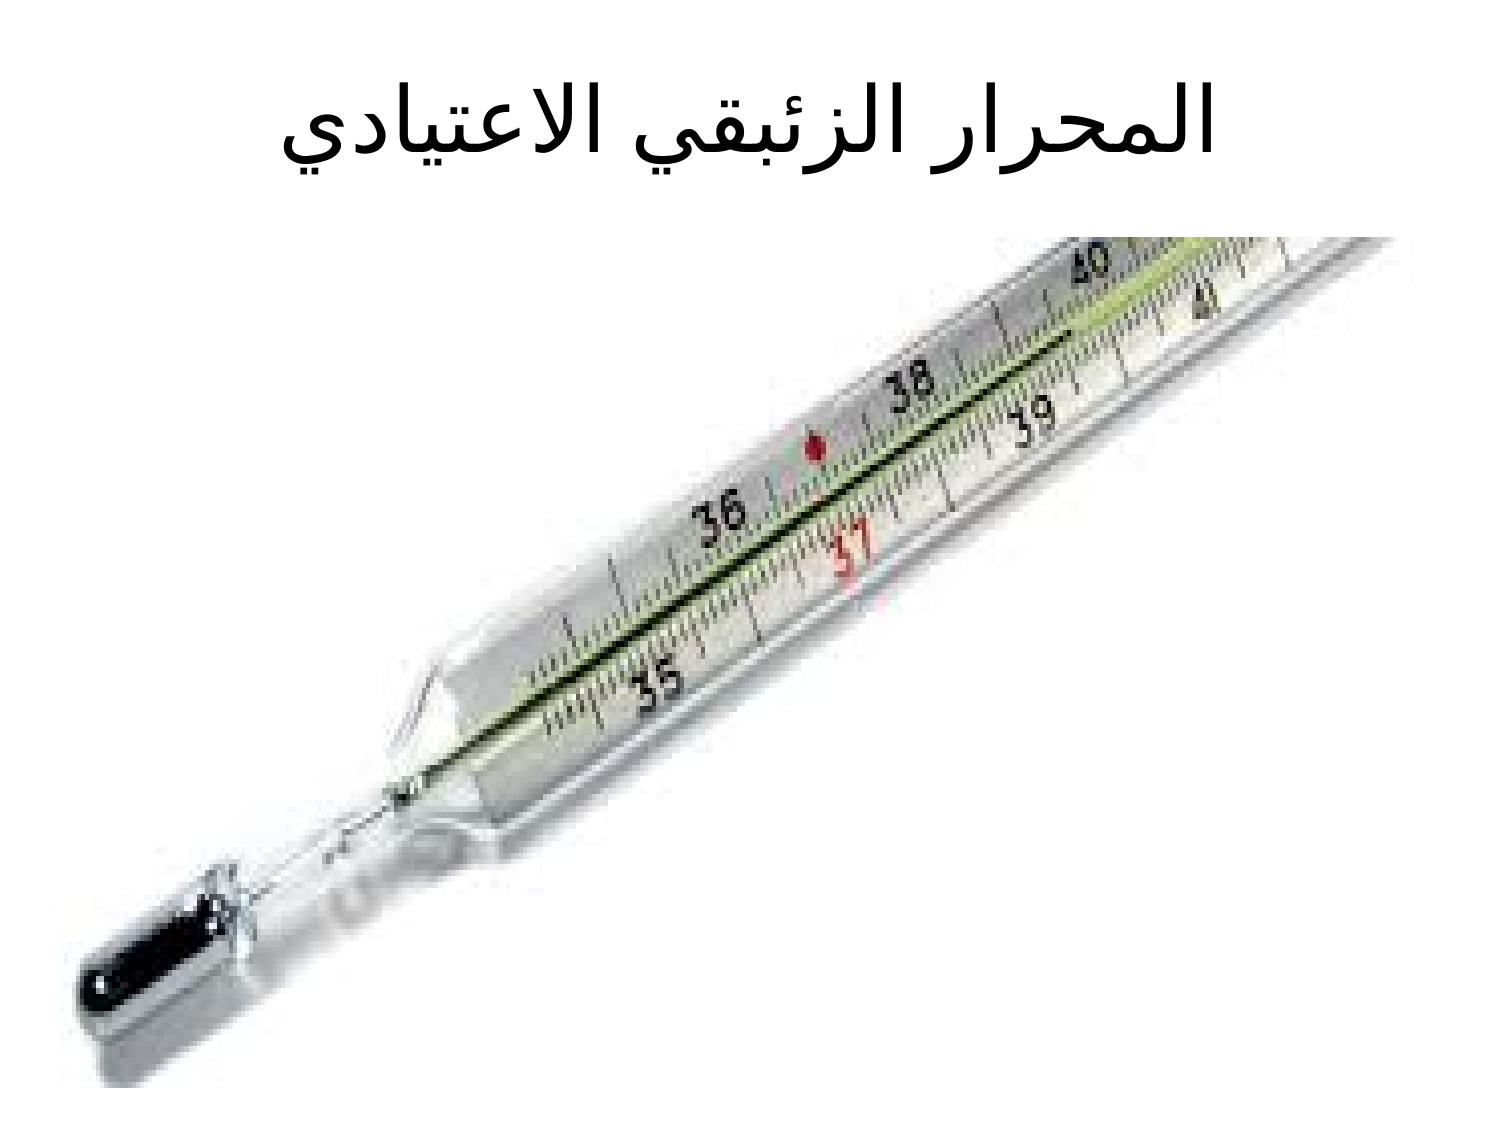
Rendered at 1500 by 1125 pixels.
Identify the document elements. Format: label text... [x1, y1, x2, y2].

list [59, 237, 1463, 1088]
title المحرار الزئبقي الاعتيادي [75, 45, 1425, 188]
